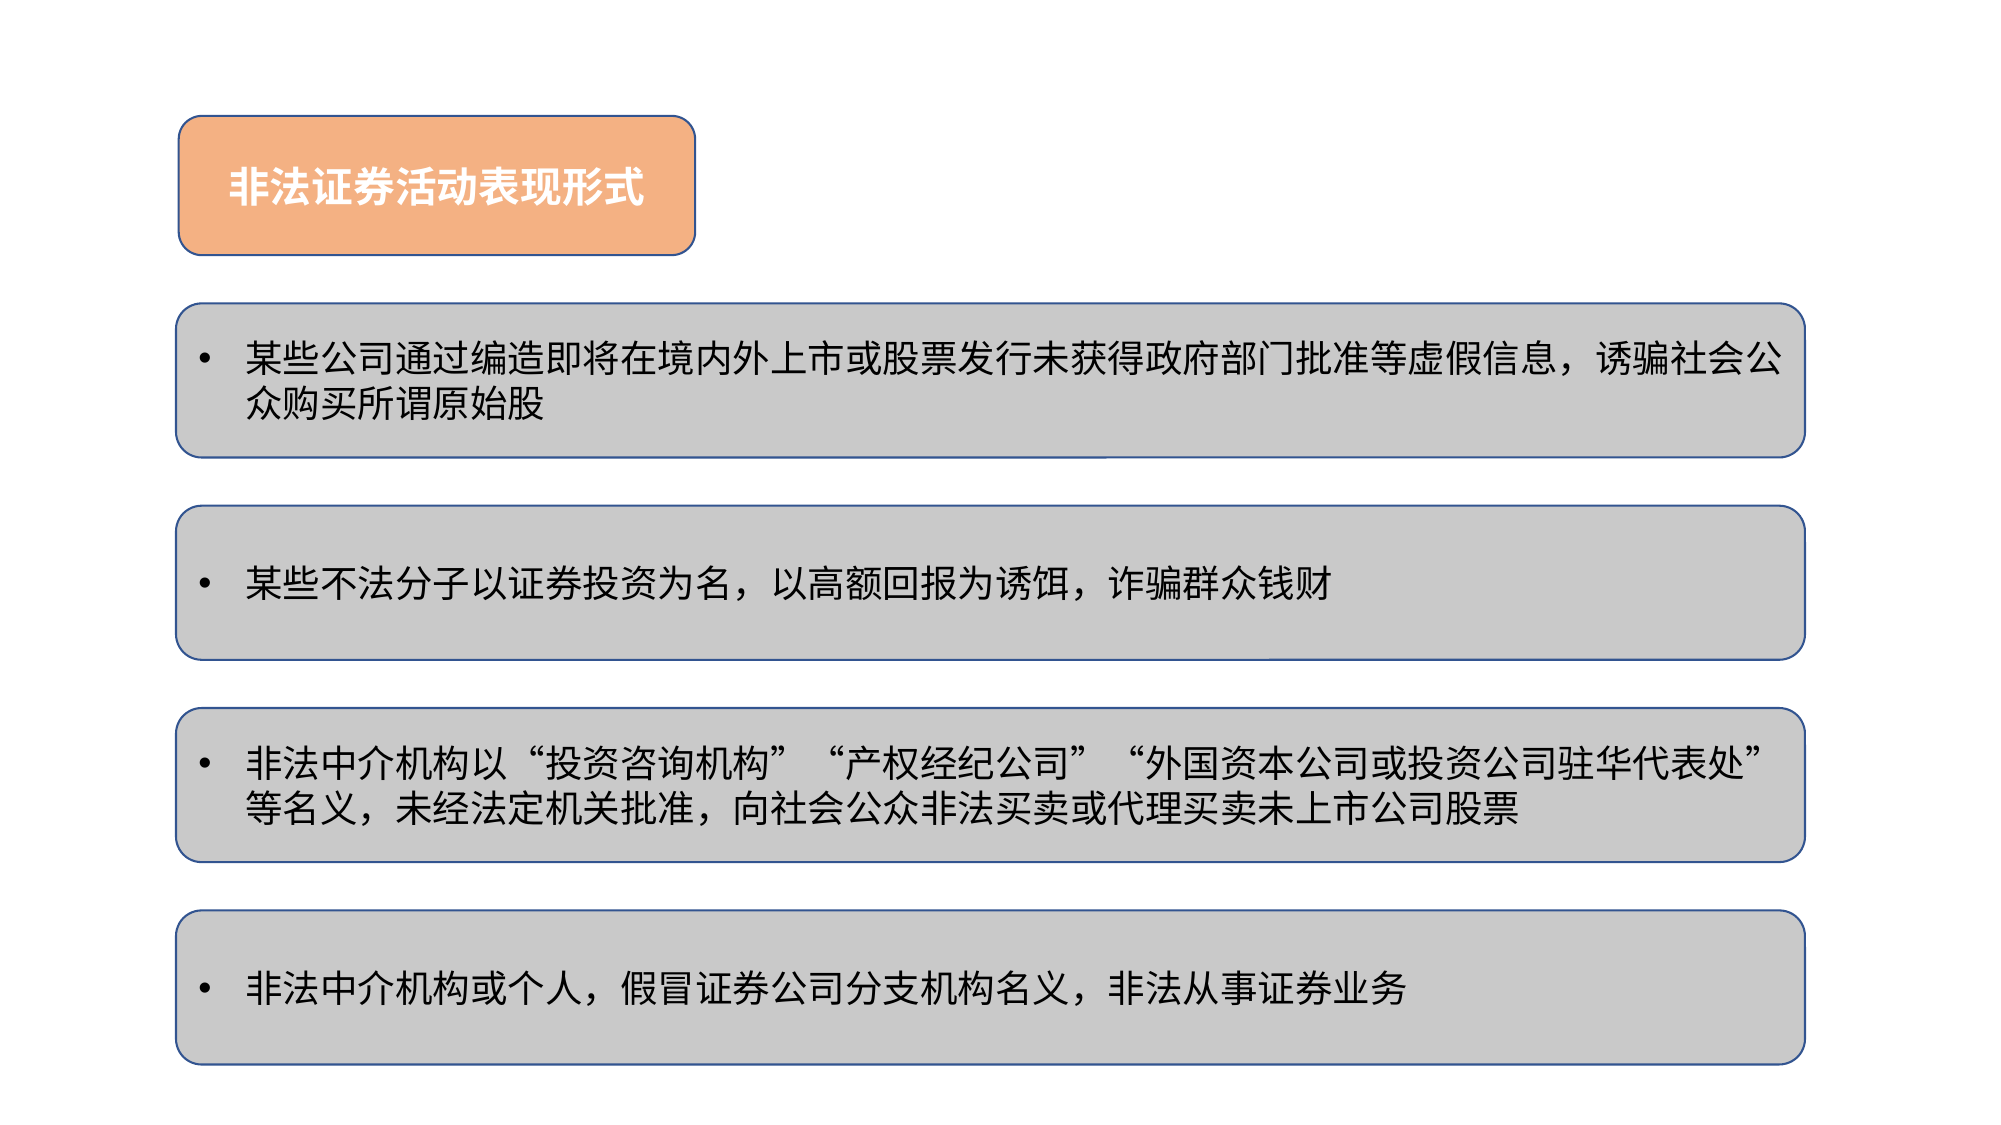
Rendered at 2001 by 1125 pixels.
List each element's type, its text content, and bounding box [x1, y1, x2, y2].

text_box 非法中介机构以“投资咨询机构”“产权经纪公司”“外国资本公司或投资公司驻华代表处”等名义，未经法定机关批准，向社会公众非法买卖或代理买卖未上市公司股票 [174, 706, 1807, 864]
text_box 非法证券活动表现形式 [177, 114, 697, 257]
text_box 某些公司通过编造即将在境内外上市或股票发行未获得政府部门批准等虚假信息，诱骗社会公众购买所谓原始股 [174, 302, 1807, 459]
text_box 某些不法分子以证券投资为名，以高额回报为诱饵，诈骗群众钱财 [174, 504, 1807, 661]
text_box 非法中介机构或个人，假冒证券公司分支机构名义，非法从事证券业务 [174, 909, 1807, 1066]
